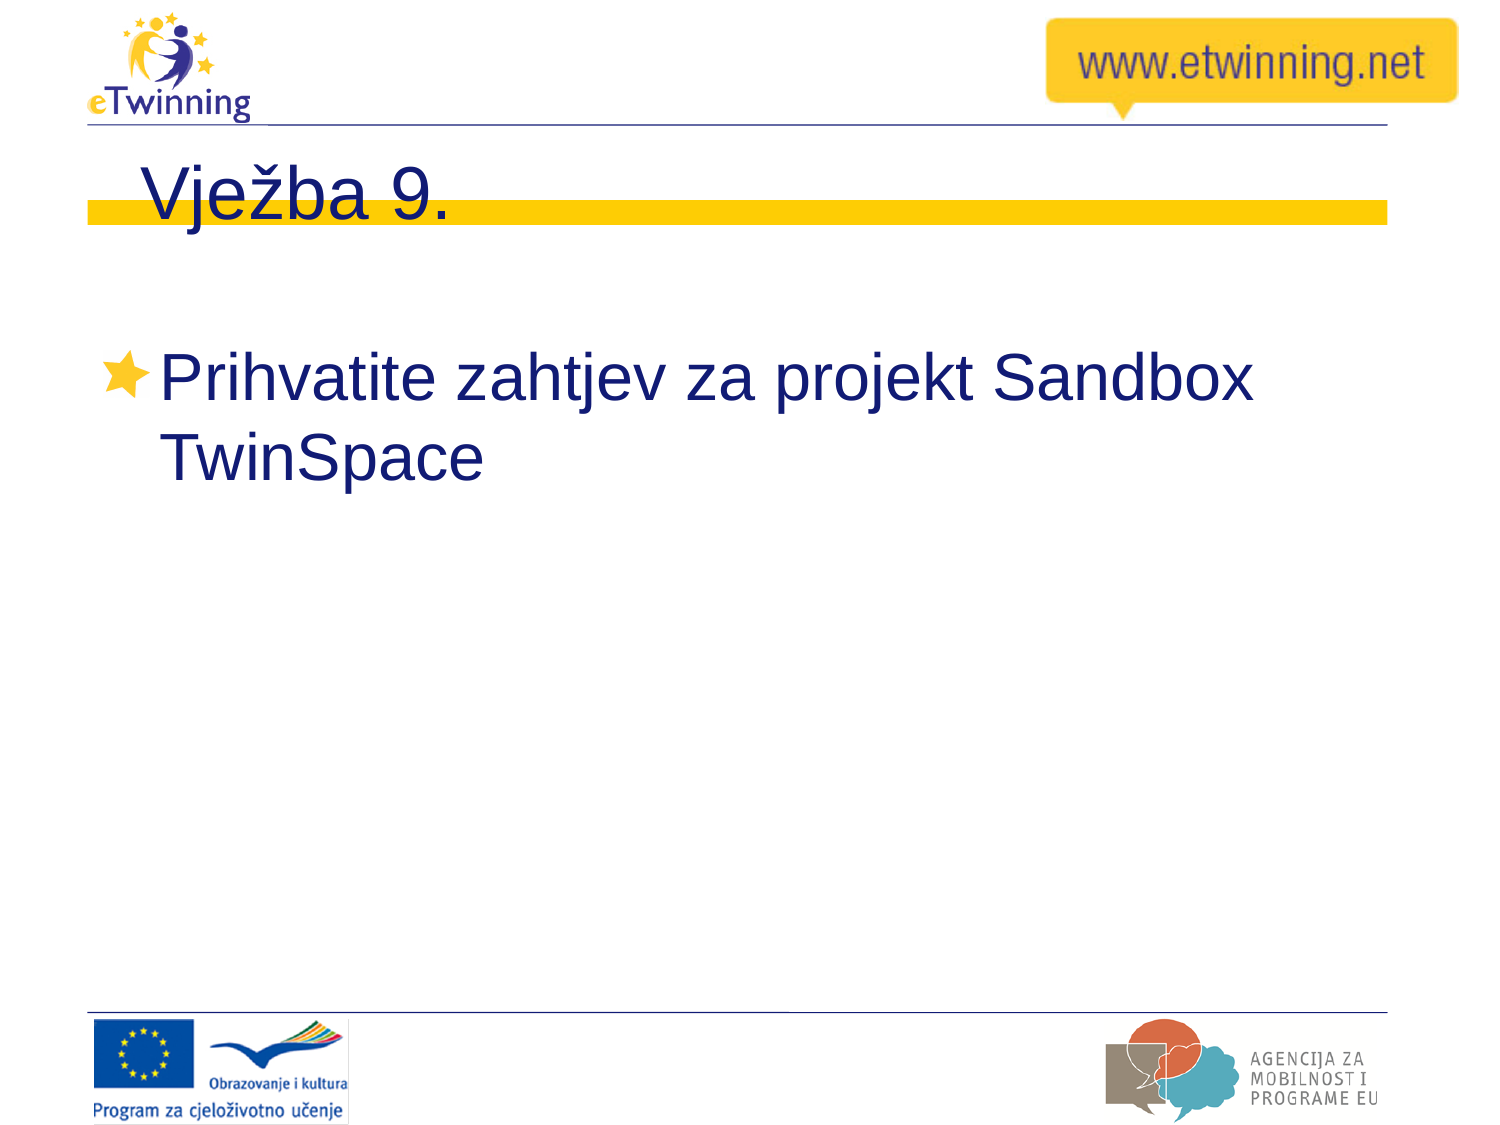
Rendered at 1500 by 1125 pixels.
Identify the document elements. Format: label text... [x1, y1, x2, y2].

picture [87, 12, 250, 123]
picture [1045, 17, 1459, 121]
list Prihvatite zahtjev za projekt Sandbox TwinSpace [88, 326, 1389, 999]
title Vježba 9. [124, 137, 1388, 313]
picture [94, 1019, 349, 1125]
picture [1104, 1017, 1377, 1125]
picture [103, 350, 150, 398]
